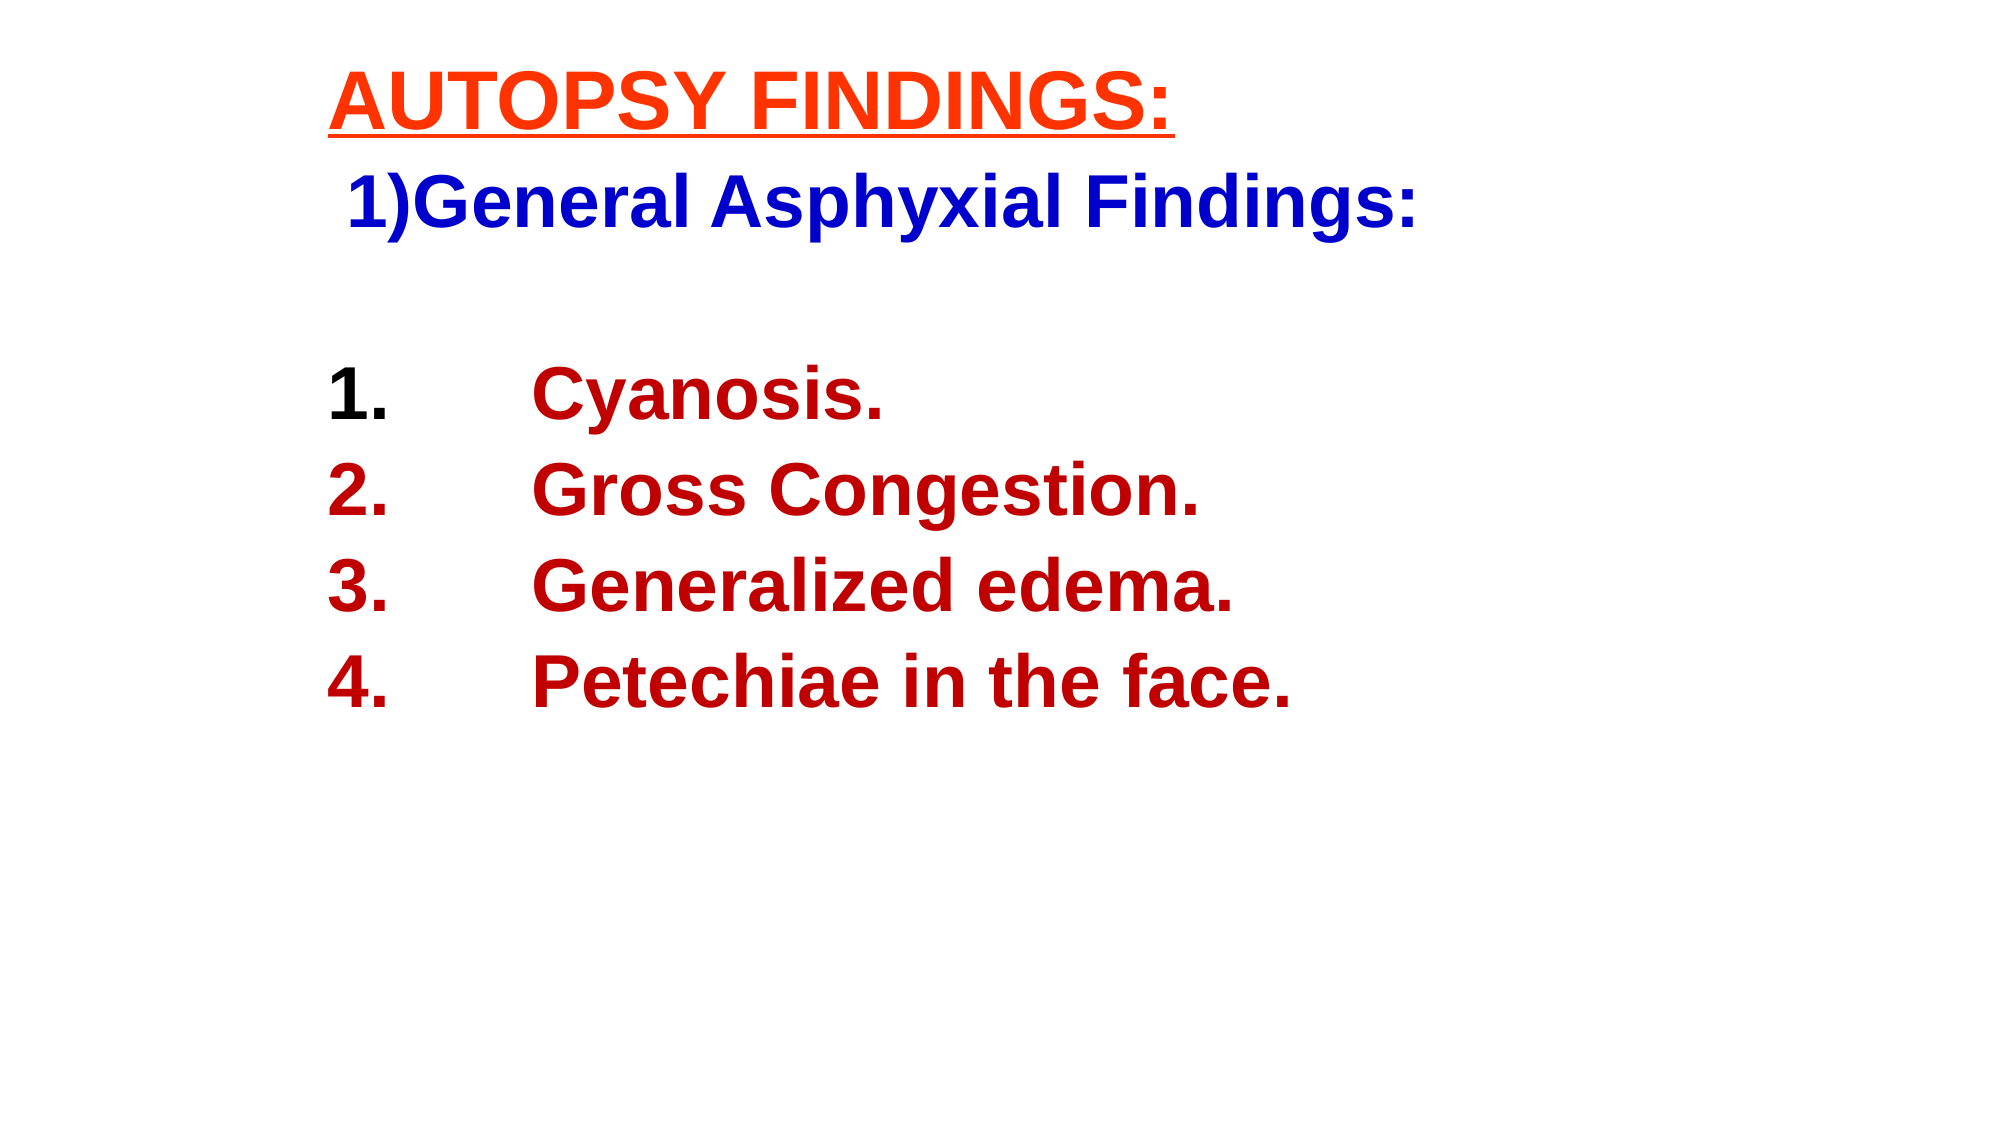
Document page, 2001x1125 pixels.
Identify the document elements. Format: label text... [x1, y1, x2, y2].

list AUTOPSY FINDINGS: 1)General Asphyxial Findings: Cyanosis. Gross Congestion. Generalized edema. Petechiae in the face. [312, 50, 1663, 1075]
